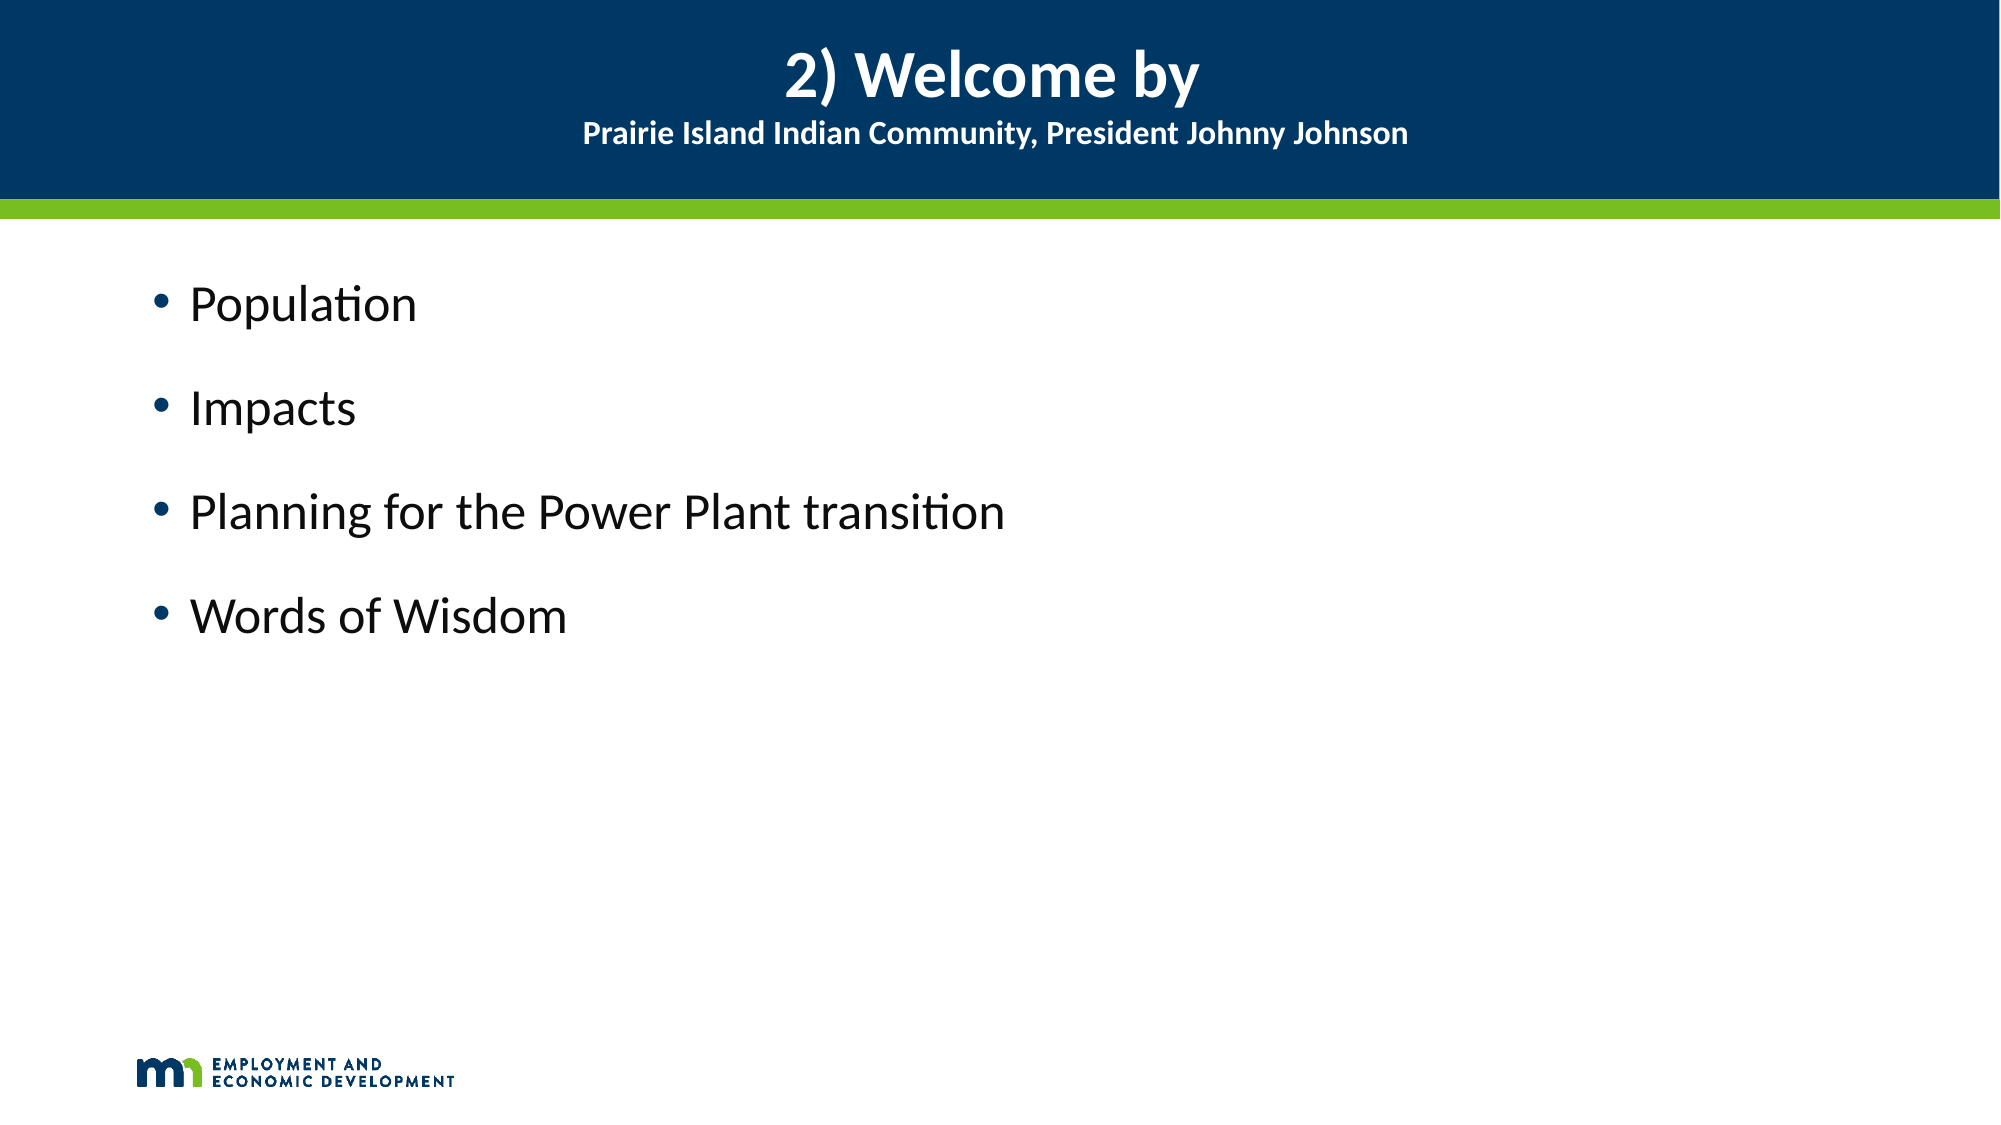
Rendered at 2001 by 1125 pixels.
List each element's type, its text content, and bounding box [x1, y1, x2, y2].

list Population Impacts Planning for the Power Plant transition Words of Wisdom [137, 261, 1863, 1014]
title 2) Welcome by Prairie Island Indian Community, President Johnny Johnson [137, 21, 1863, 200]
picture [137, 1058, 454, 1087]
